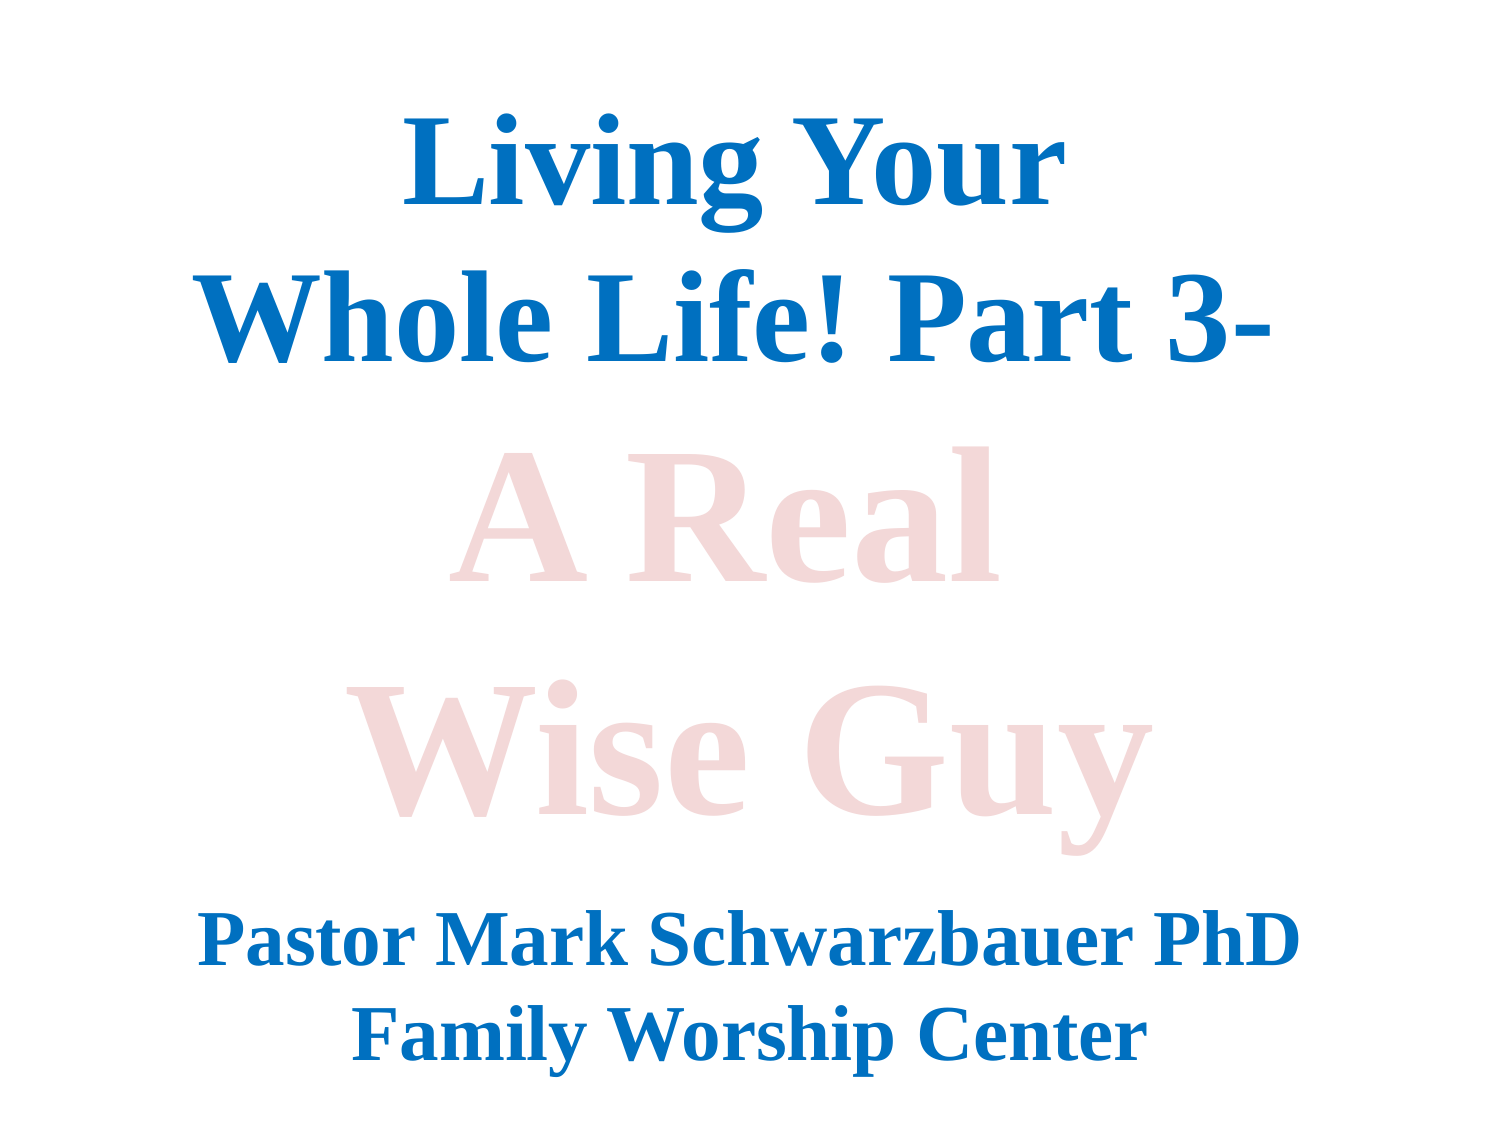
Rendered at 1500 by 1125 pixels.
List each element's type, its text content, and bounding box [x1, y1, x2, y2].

title Living Your Whole Life! Part 3- A Real Wise Guy Pastor Mark Schwarzbauer PhD Family Worship Center [112, 62, 1388, 1088]
